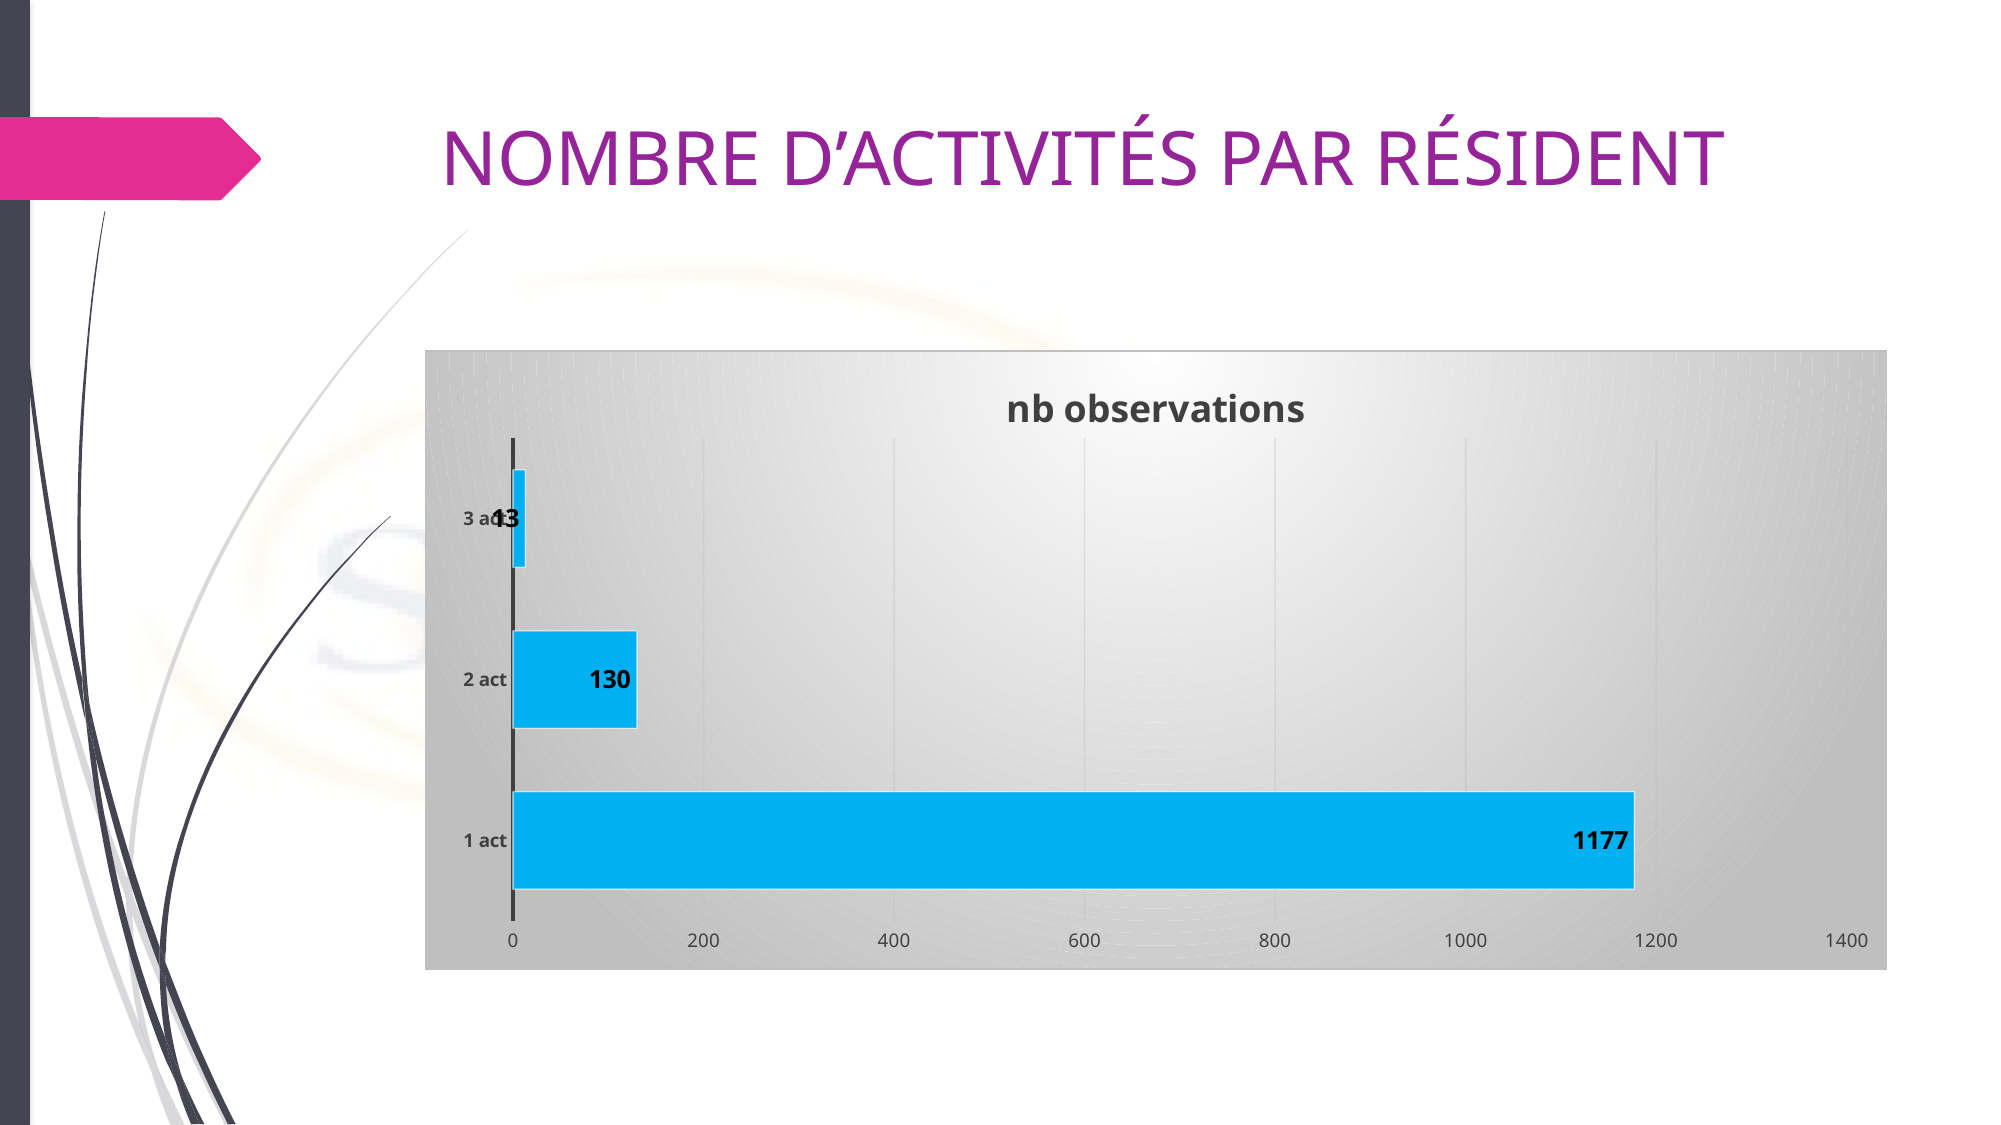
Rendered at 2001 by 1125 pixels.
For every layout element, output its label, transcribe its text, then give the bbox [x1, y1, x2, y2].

title NOMBRE D’ACTIVITÉS PAR RÉSIDENT [425, 102, 1888, 313]
chart [424, 349, 1888, 971]
